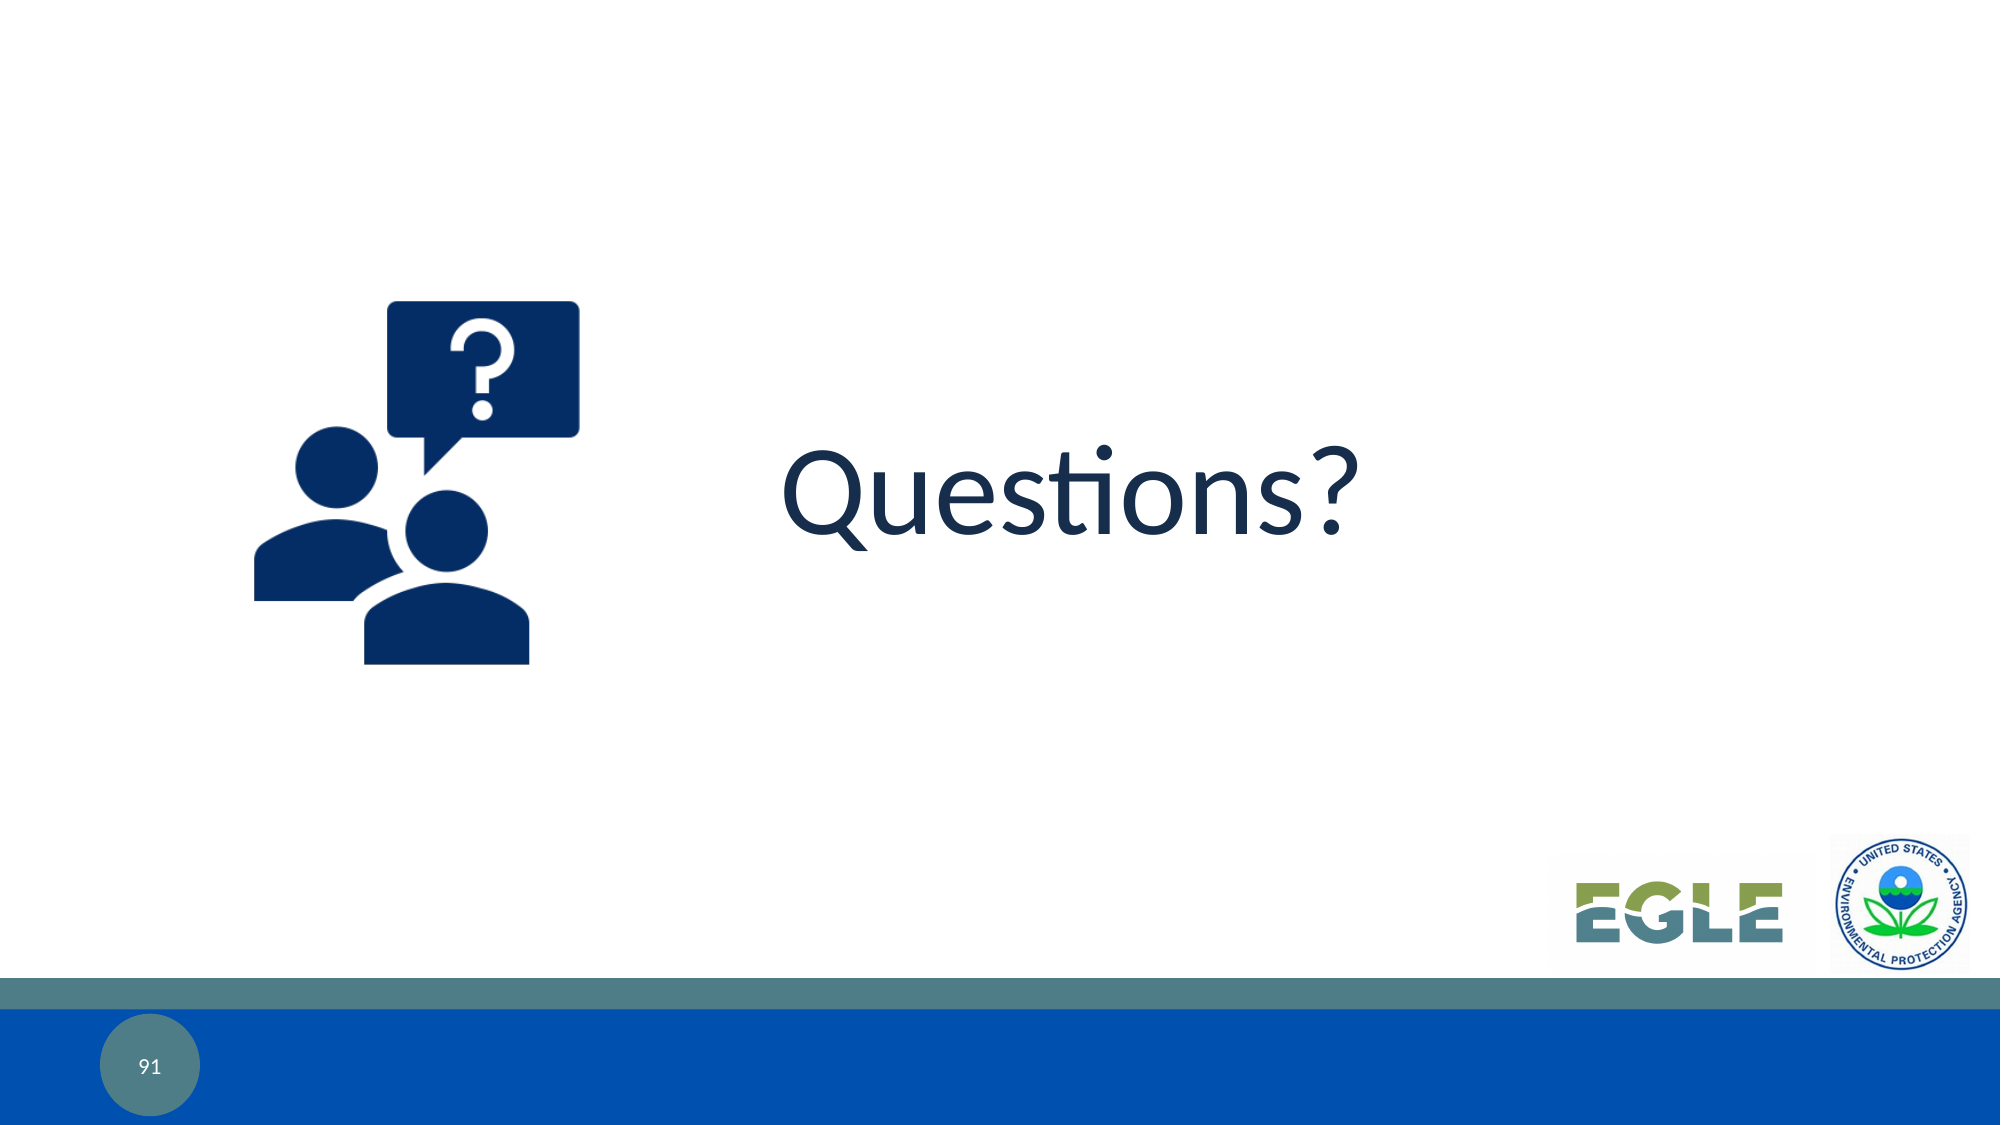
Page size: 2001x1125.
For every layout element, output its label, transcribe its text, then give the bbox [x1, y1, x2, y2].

picture [197, 265, 637, 701]
title Questions? [643, 362, 1730, 604]
picture [1830, 834, 1970, 974]
picture [1546, 852, 1816, 975]
